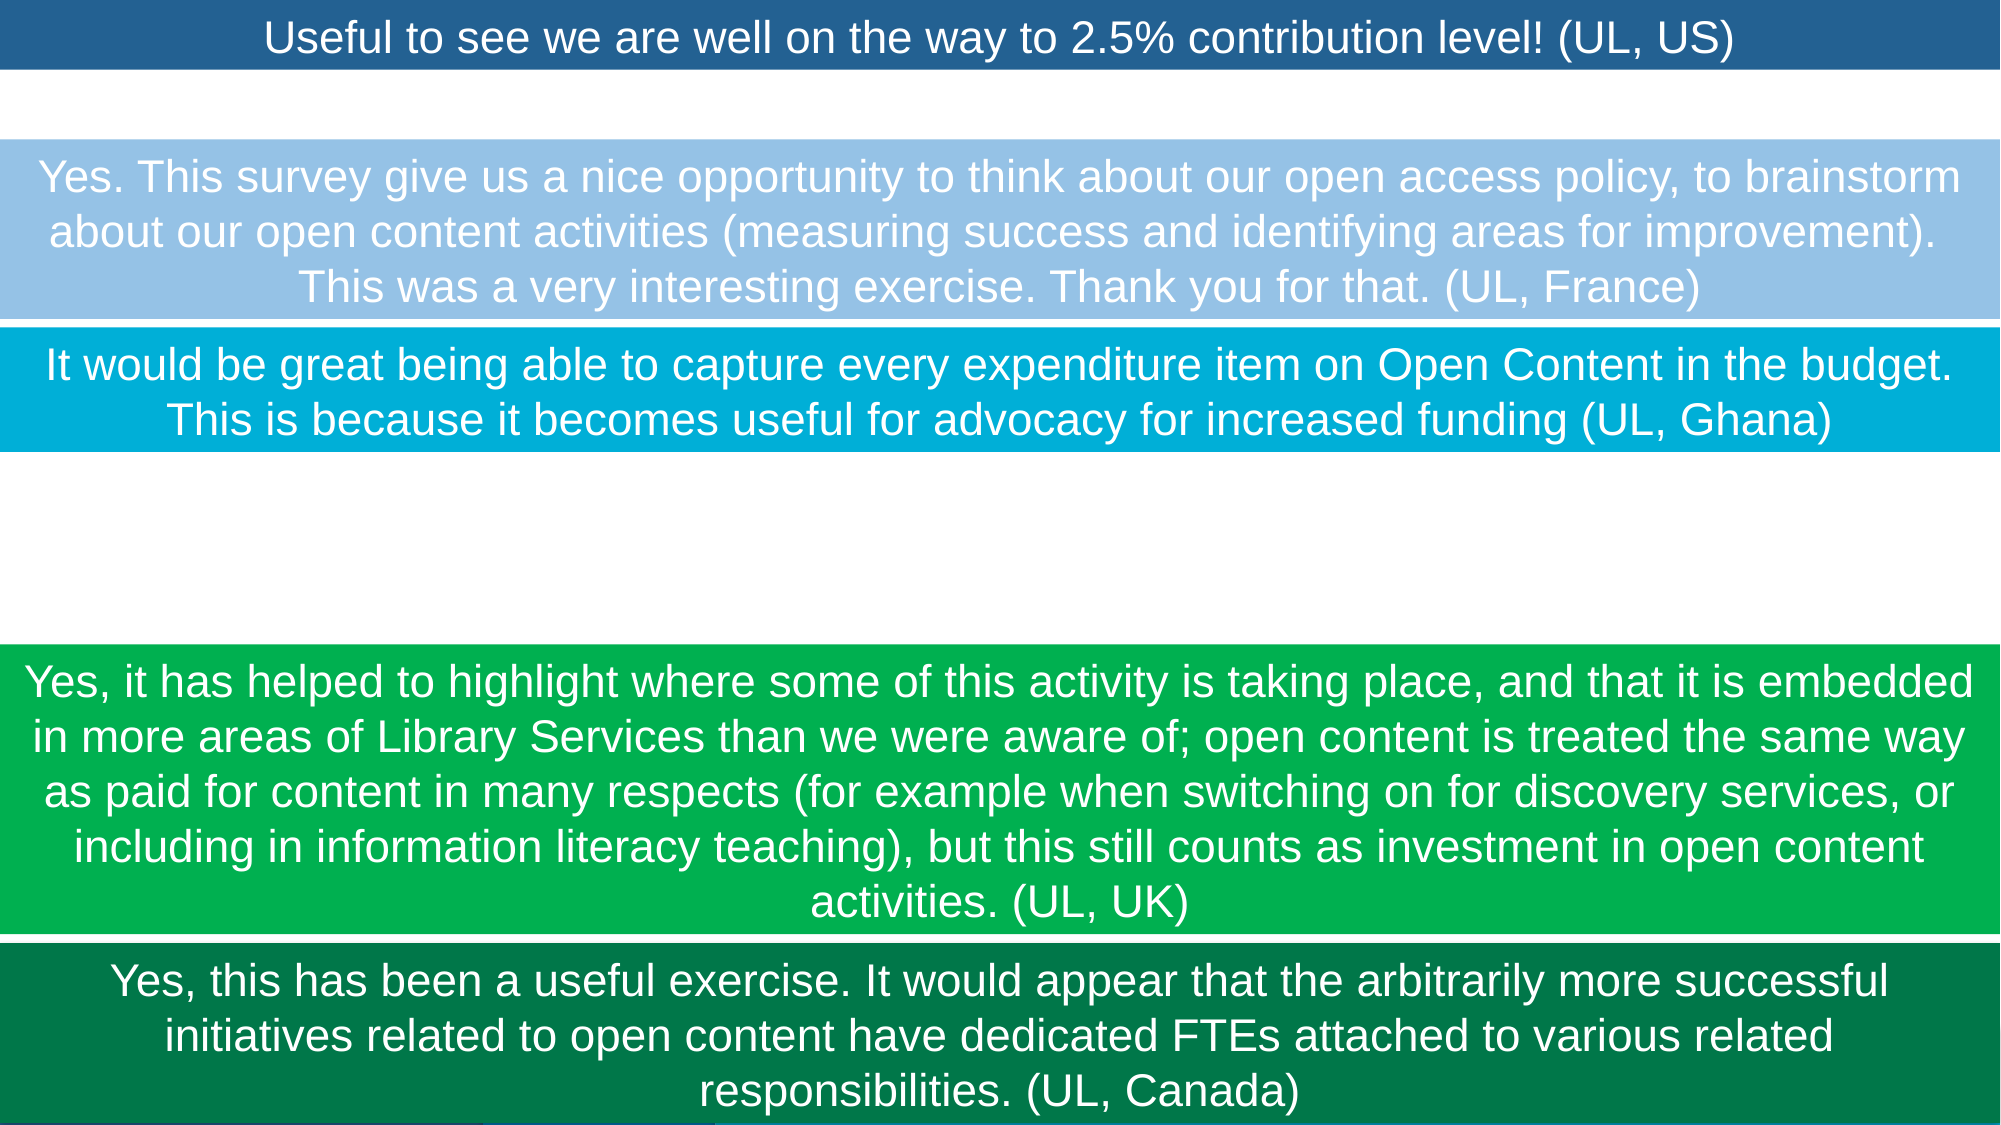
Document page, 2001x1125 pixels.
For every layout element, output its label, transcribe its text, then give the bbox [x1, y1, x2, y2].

text_box Yes. This survey give us a nice opportunity to think about our open access policy, to brainstorm about our open content activities (measuring success and identifying areas for improvement). This was a very interesting exercise. Thank you for that. (UL, France) [0, 137, 2000, 321]
text_box Yes, this has been a useful exercise. It would appear that the arbitrarily more successful initiatives related to open content have dedicated FTEs attached to various related responsibilities. (UL, Canada) [0, 940, 2000, 1125]
text_box Useful to see we are well on the way to 2.5% contribution level! (UL, US) [0, 0, 2000, 72]
text_box Yes, it has helped to highlight where some of this activity is taking place, and that it is embedded in more areas of Library Services than we were aware of; open content is treated the same way as paid for content in many respects (for example when switching on for discovery services, or including in information literacy teaching), but this still counts as investment in open content activities. (UL, UK) [0, 642, 2000, 936]
text_box It would be great being able to capture every expenditure item on Open Content in the budget. This is because it becomes useful for advocacy for increased funding (UL, Ghana) [0, 325, 2000, 454]
